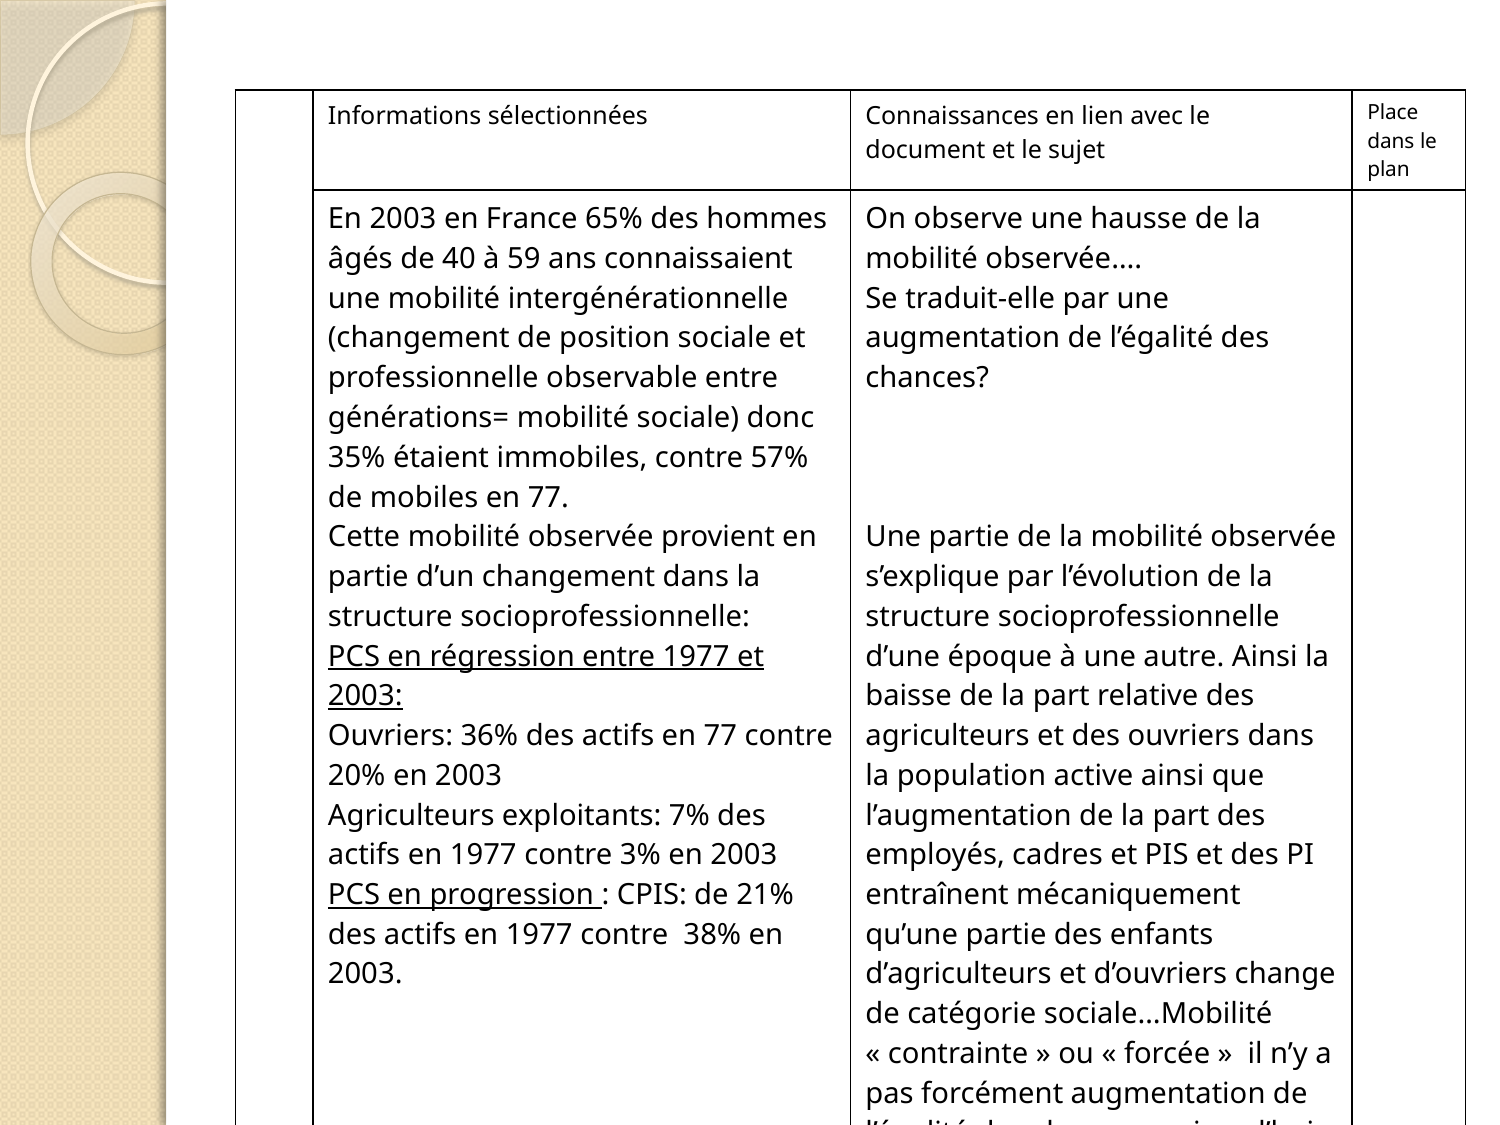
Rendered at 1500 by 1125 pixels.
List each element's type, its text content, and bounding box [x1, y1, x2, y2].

table_header Informations sélectionnées [314, 91, 850, 189]
table_cell [1353, 191, 1465, 1125]
table_cell On observe une hausse de la mobilité observée…. Se traduit-elle par une augmentation de l’égalité des chances? Une partie de la mobilité observée s’explique par l’évolution de la structure socioprofessionnelle d’une époque à une autre. Ainsi la baisse de la part relative des agriculteurs et des ouvriers dans la population active ainsi que l’augmentation de la part des employés, cadres et PIS et des PI entraînent mécaniquement qu’une partie des enfants d’agriculteurs et d’ouvriers change de catégorie sociale…Mobilité « contrainte » ou « forcée » il n’y a pas forcément augmentation de l’égalité des chances, aujourd’hui les analyses en termes de mobilité observée sont complétées par des analyses en termes de fluidité sociale. [851, 191, 1351, 1125]
table_header Place dans le plan [1353, 91, 1465, 189]
table_header Connaissances en lien avec le document et le sujet [851, 91, 1351, 189]
table_header [236, 91, 312, 1125]
table_cell En 2003 en France 65% des hommes âgés de 40 à 59 ans connaissaient une mobilité intergénérationnelle (changement de position sociale et professionnelle observable entre générations= mobilité sociale) donc 35% étaient immobiles, contre 57% de mobiles en 77. Cette mobilité observée provient en partie d’un changement dans la structure socioprofessionnelle: PCS en régression entre 1977 et 2003: Ouvriers: 36% des actifs en 77 contre 20% en 2003 Agriculteurs exploitants: 7% des actifs en 1977 contre 3% en 2003 PCS en progression : CPIS: de 21% des actifs en 1977 contre 38% en 2003. [314, 191, 850, 1125]
